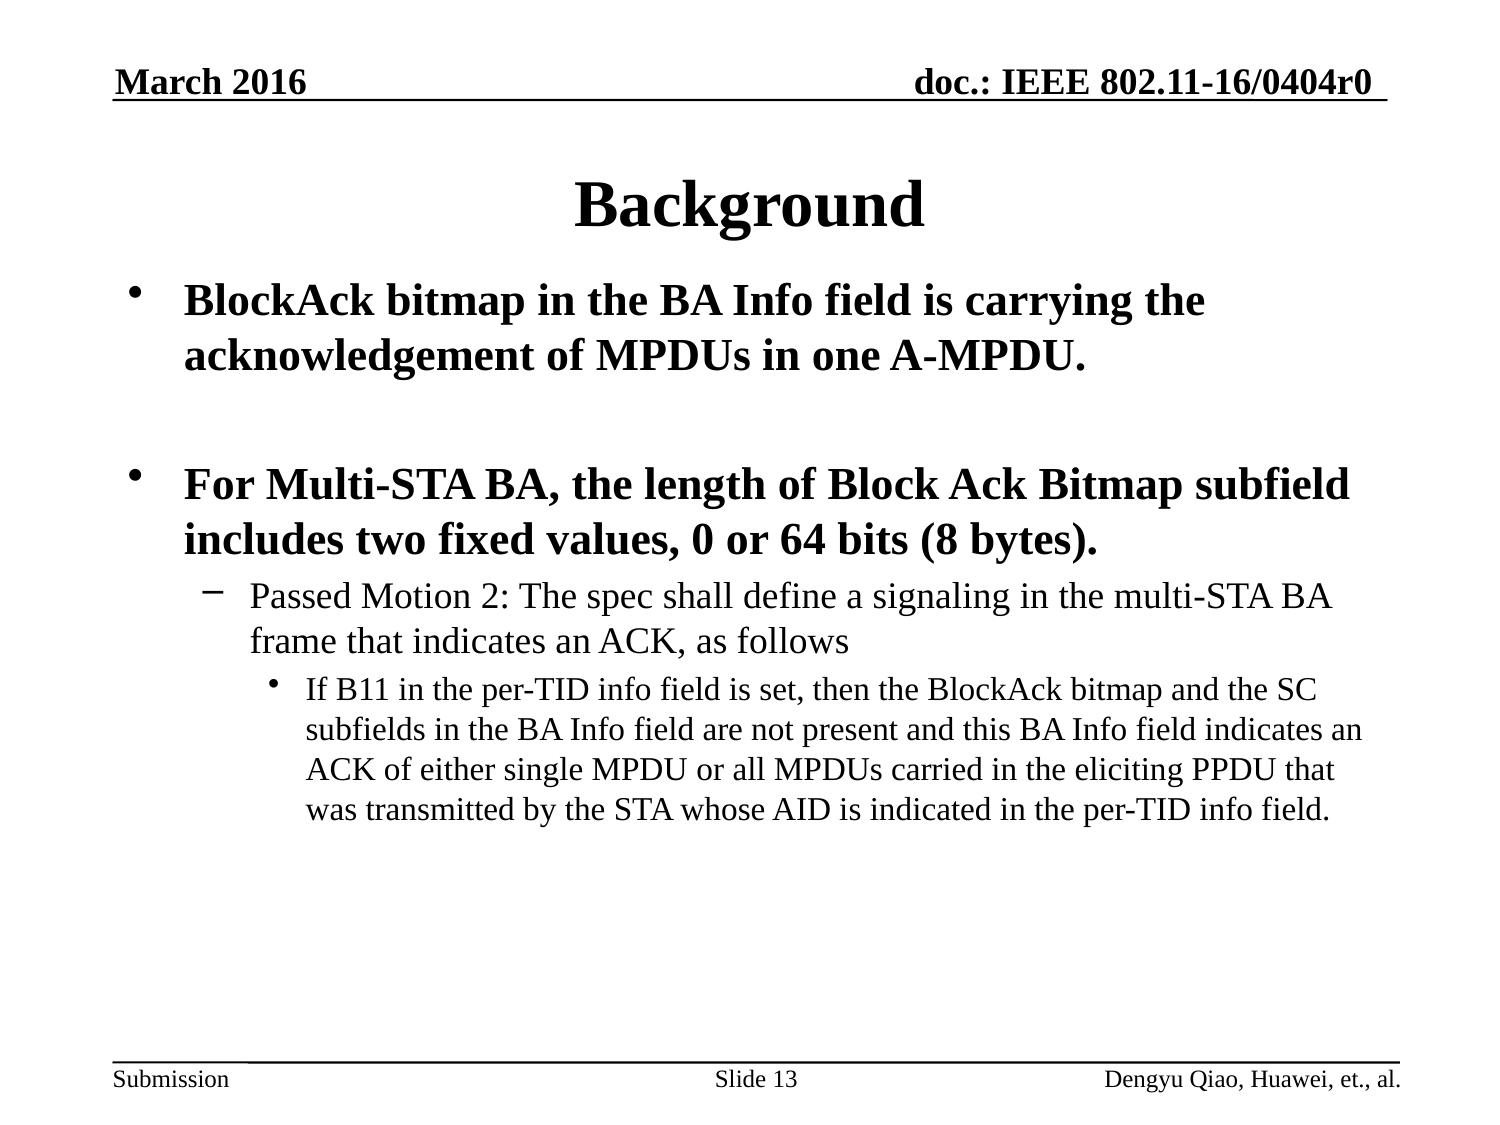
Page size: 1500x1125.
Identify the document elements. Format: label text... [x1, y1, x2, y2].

slide_number Slide 13 [712, 1061, 800, 1093]
footer Dengyu Qiao, Huawei, et., al. [949, 1061, 1402, 1093]
list BlockAck bitmap in the BA Info field is carrying the acknowledgement of MPDUs in one A-MPDU. For Multi-STA BA, the length of Block Ack Bitmap subfield includes two fixed values, 0 or 64 bits (8 bytes). Passed Motion 2: The spec shall define a signaling in the multi-STA BA frame that indicates an ACK, as follows If B11 in the per-TID info field is set, then the BlockAck bitmap and the SC subfields in the BA Info field are not present and this BA Info field indicates an ACK of either single MPDU or all MPDUs carried in the eliciting PPDU that was transmitted by the STA whose AID is indicated in the per-TID info field. [112, 262, 1388, 1001]
title Background [112, 112, 1388, 262]
